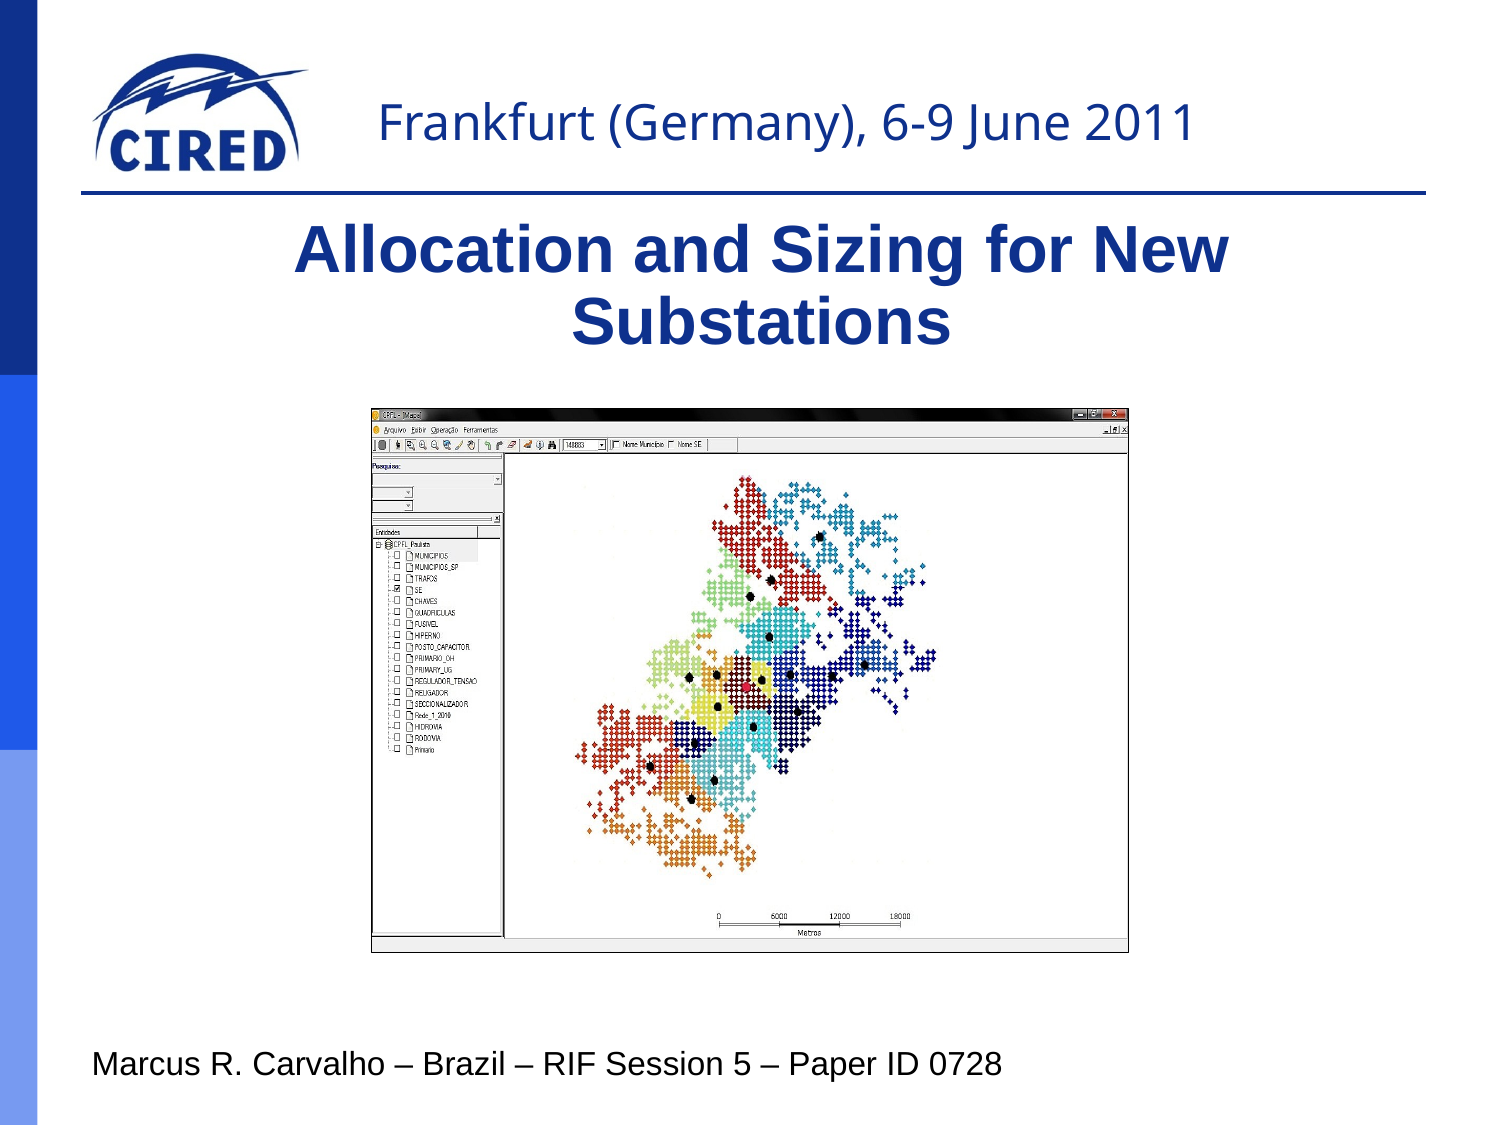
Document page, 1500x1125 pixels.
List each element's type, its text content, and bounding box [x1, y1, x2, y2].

picture [92, 53, 309, 172]
text_box Allocation and Sizing for New Substations [88, 207, 1436, 367]
picture [371, 408, 1129, 953]
text_box Marcus R. Carvalho – Brazil – RIF Session 5 – Paper ID 0728 [76, 1034, 1259, 1090]
